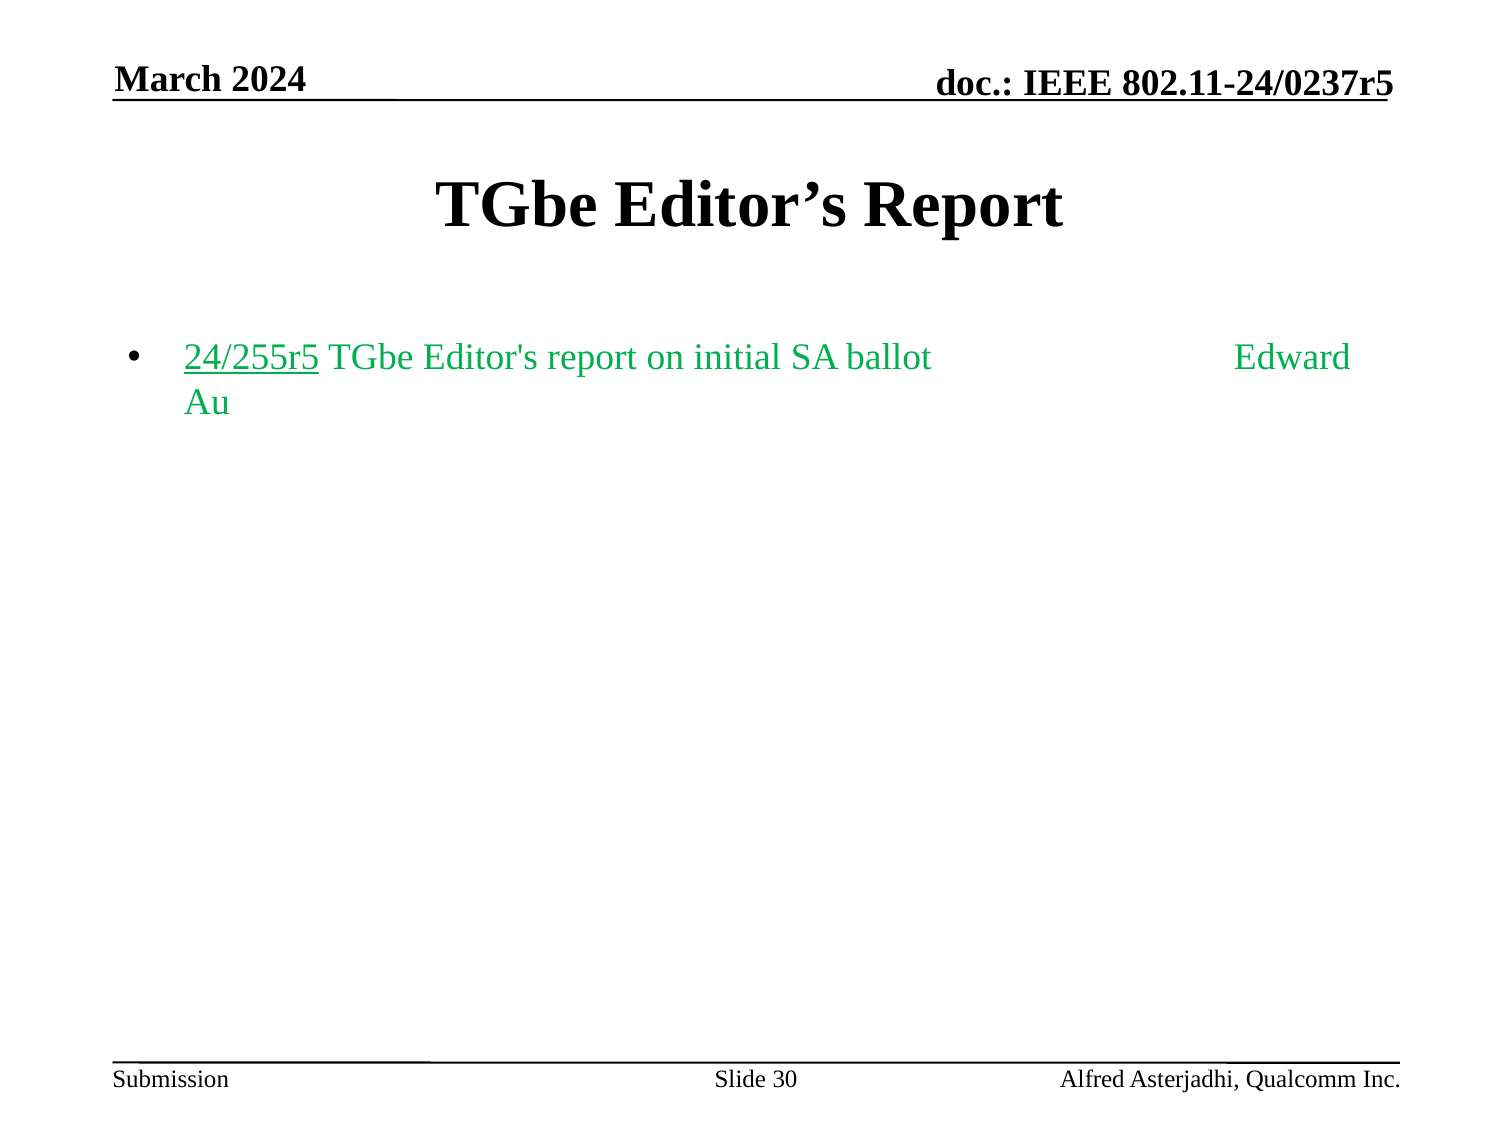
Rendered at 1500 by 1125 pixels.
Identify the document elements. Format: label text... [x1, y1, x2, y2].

footer Alfred Asterjadhi, Qualcomm Inc. [878, 1061, 1402, 1093]
title TGbe Editor’s Report [112, 112, 1388, 288]
slide_number Slide 30 [712, 1061, 800, 1123]
list 24/255r5 TGbe Editor's report on initial SA ballot Edward Au [112, 324, 1388, 1000]
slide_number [114, 54, 423, 100]
